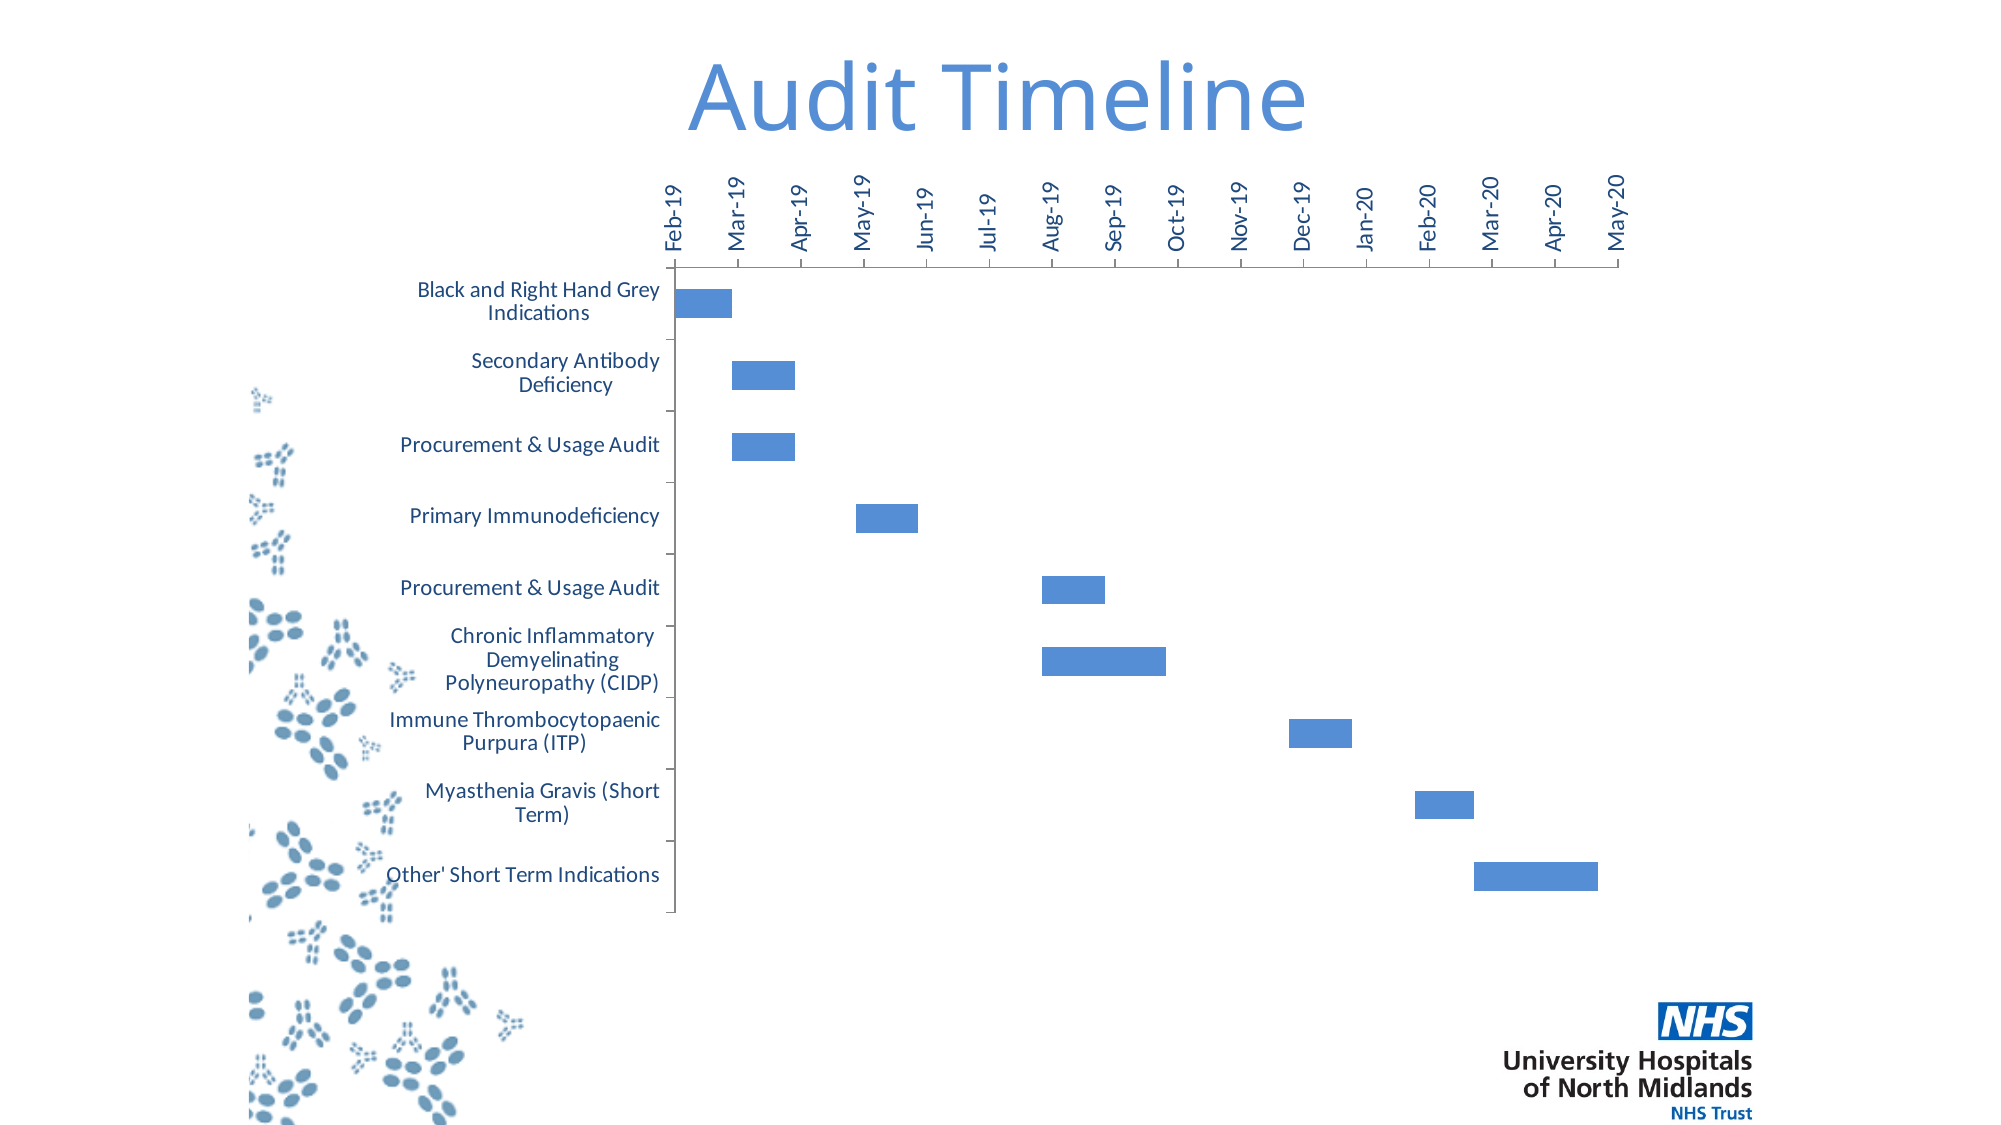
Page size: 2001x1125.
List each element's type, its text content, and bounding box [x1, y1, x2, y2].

chart [386, 160, 1633, 941]
text_box Audit Timeline [248, 0, 1750, 188]
picture [37, 385, 567, 1125]
picture [1499, 999, 1755, 1124]
